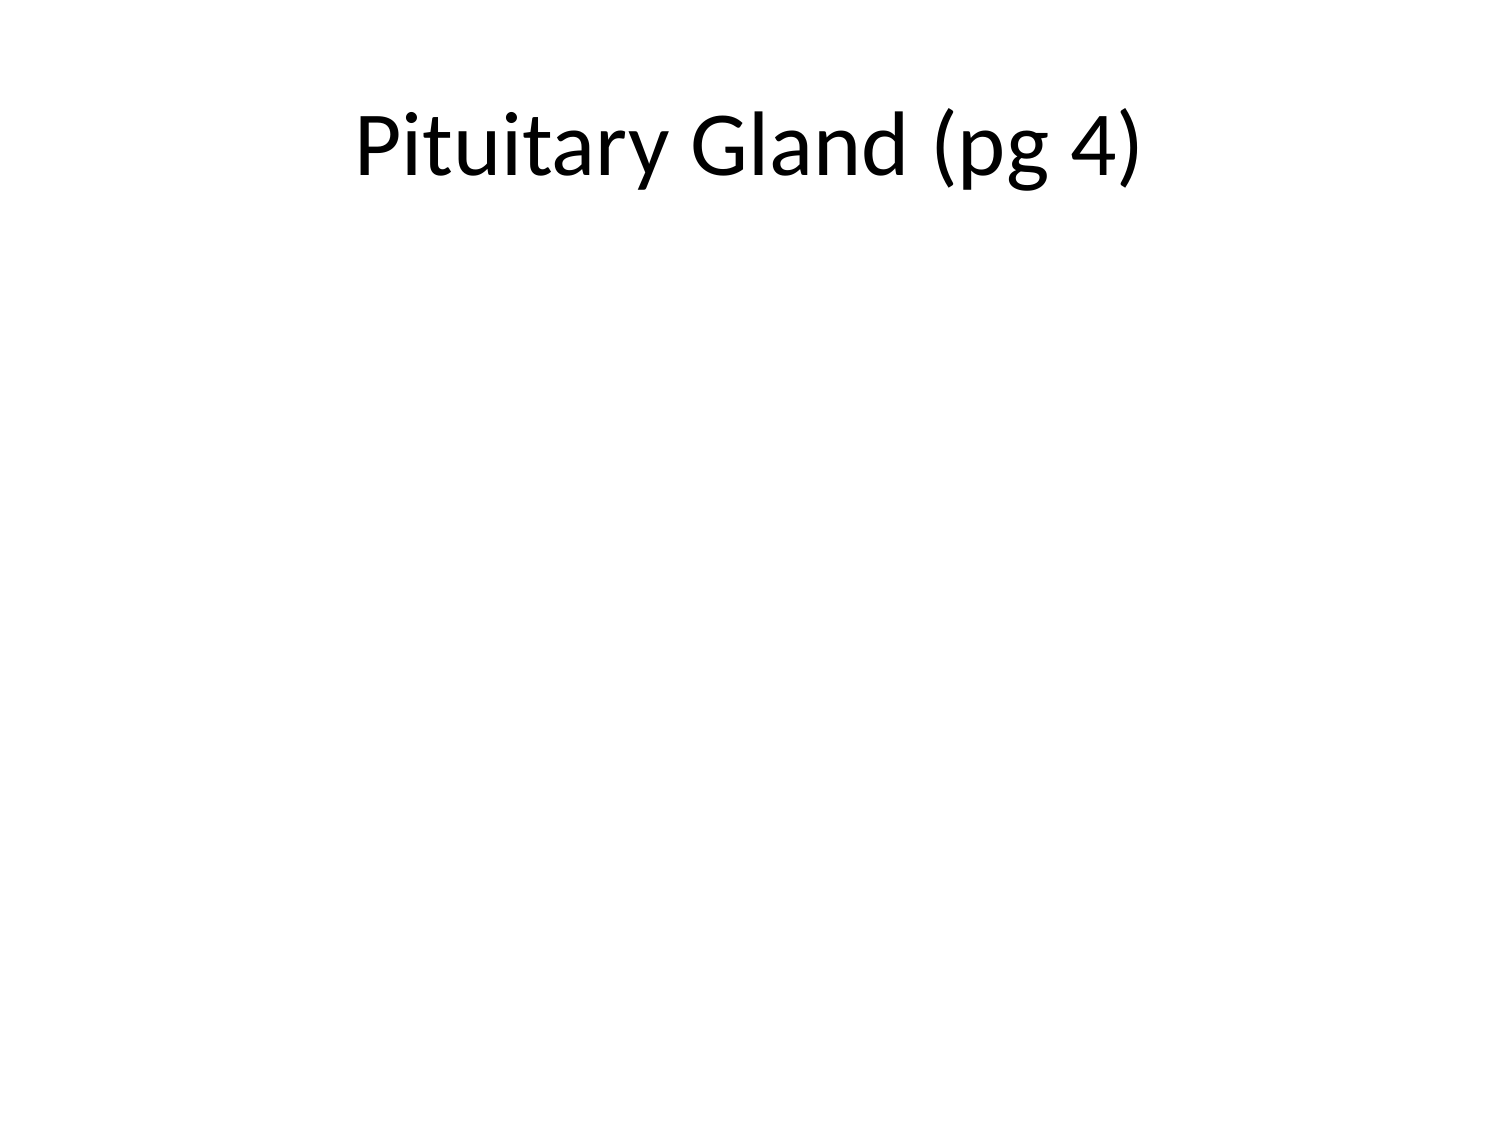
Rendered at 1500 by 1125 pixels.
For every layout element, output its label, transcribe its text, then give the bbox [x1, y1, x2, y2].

title Pituitary Gland (pg 4) [75, 45, 1425, 233]
